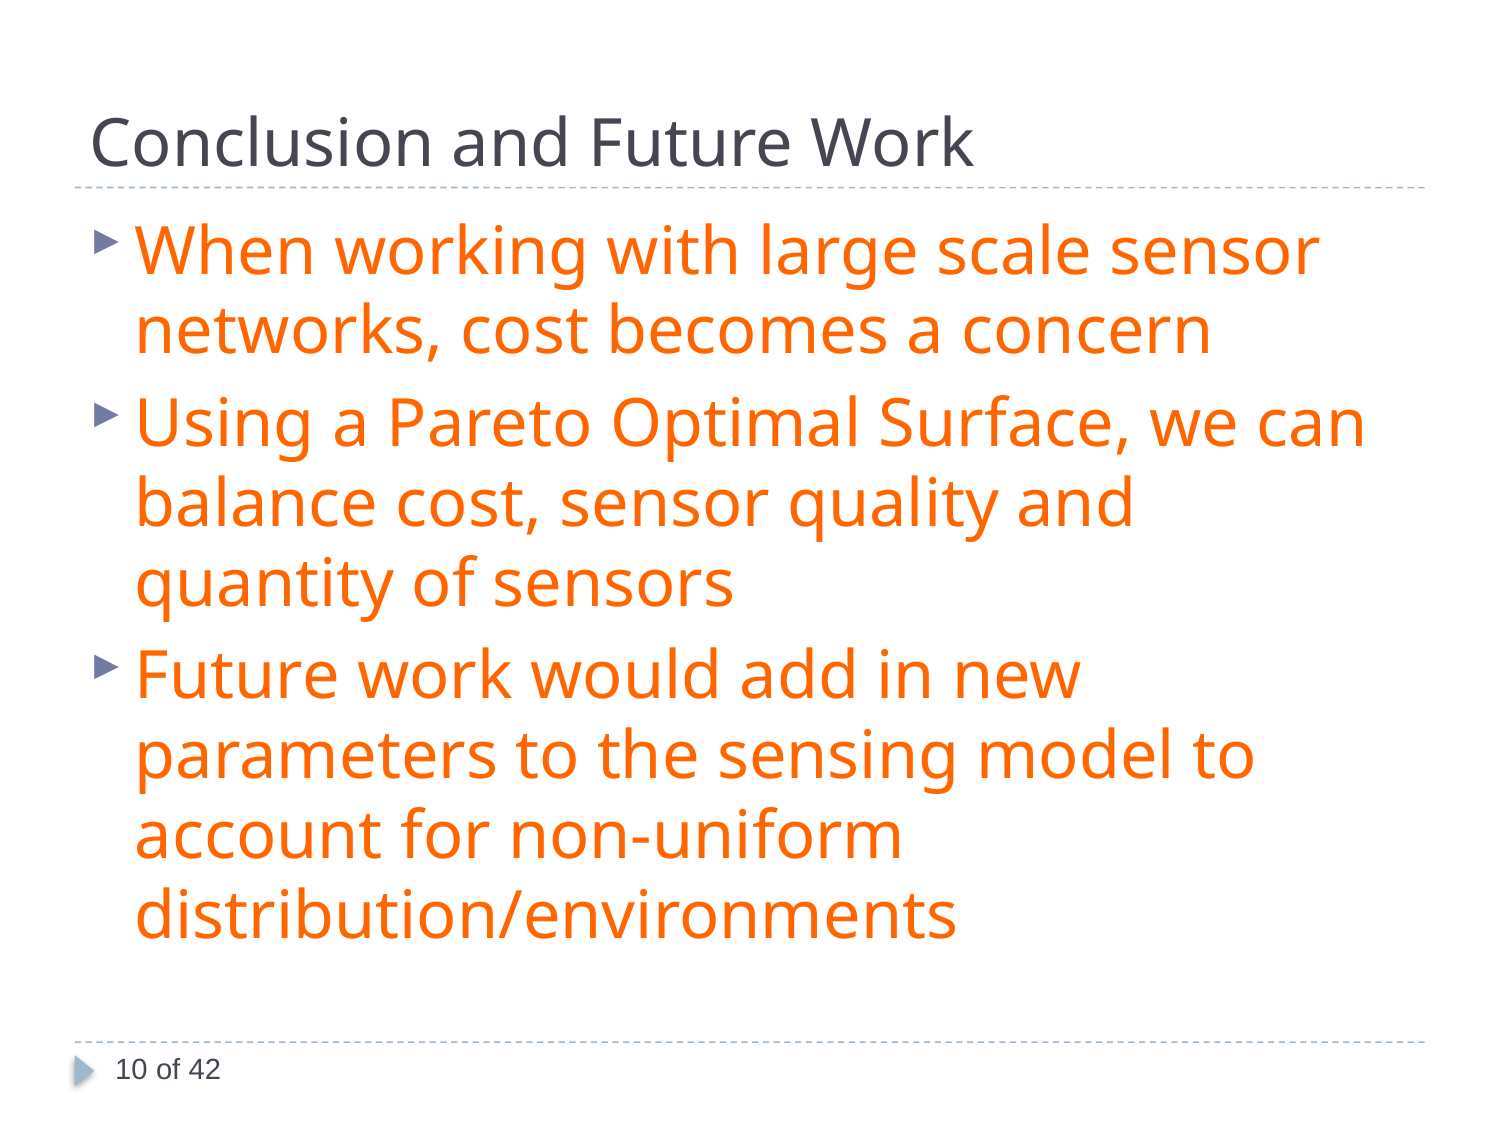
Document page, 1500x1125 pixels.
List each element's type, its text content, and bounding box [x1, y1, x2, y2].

slide_number 10 of 42 [100, 1042, 426, 1103]
title Conclusion and Future Work [75, 24, 1425, 188]
list When working with large scale sensor networks, cost becomes a concern Using a Pareto Optimal Surface, we can balance cost, sensor quality and quantity of sensors Future work would add in new parameters to the sensing model to account for non-uniform distribution/environments [75, 200, 1425, 1010]
